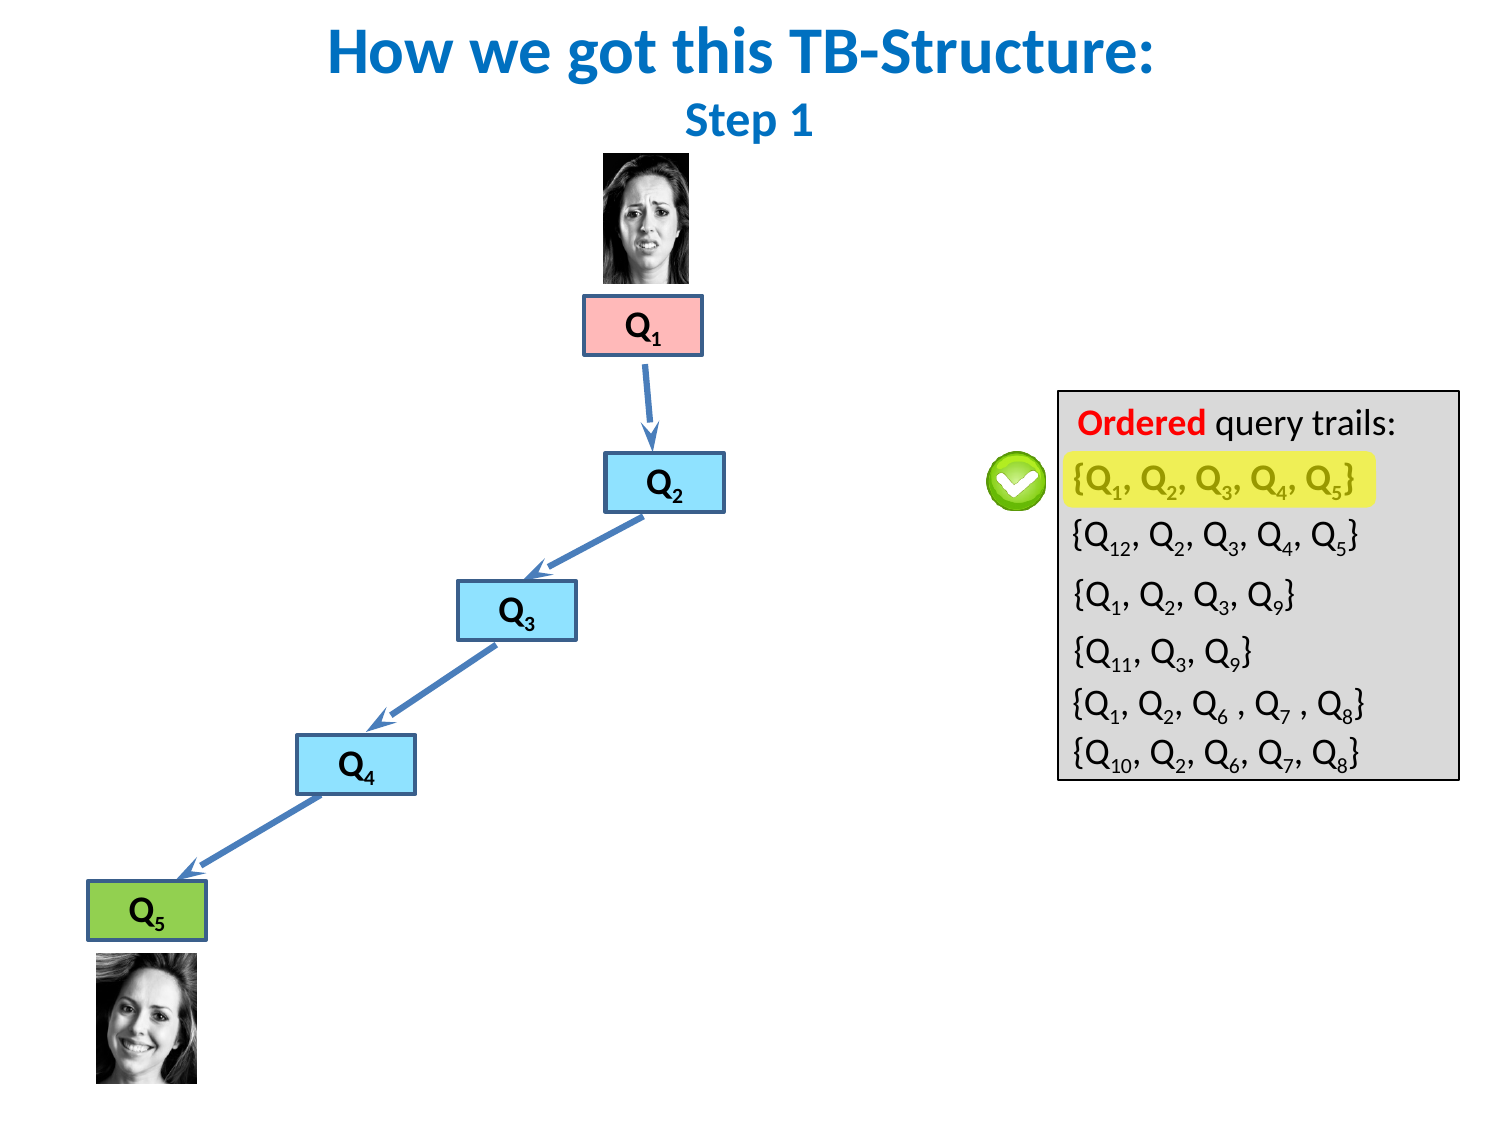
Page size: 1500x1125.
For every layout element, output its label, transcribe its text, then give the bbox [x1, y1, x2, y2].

text_box Q3 [456, 579, 578, 642]
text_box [521, 516, 644, 582]
picture [602, 153, 690, 284]
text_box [174, 794, 321, 882]
text_box Q5 [86, 879, 208, 942]
picture [985, 450, 1046, 511]
picture [95, 953, 198, 1084]
text_box Q1 [582, 294, 704, 357]
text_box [644, 363, 653, 453]
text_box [1056, 390, 1459, 781]
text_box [365, 644, 497, 733]
text_box Q4 [295, 733, 417, 796]
text_box Q2 [603, 451, 726, 514]
text_box How we got this TB-Structure: Step 1 [13, 0, 1486, 154]
